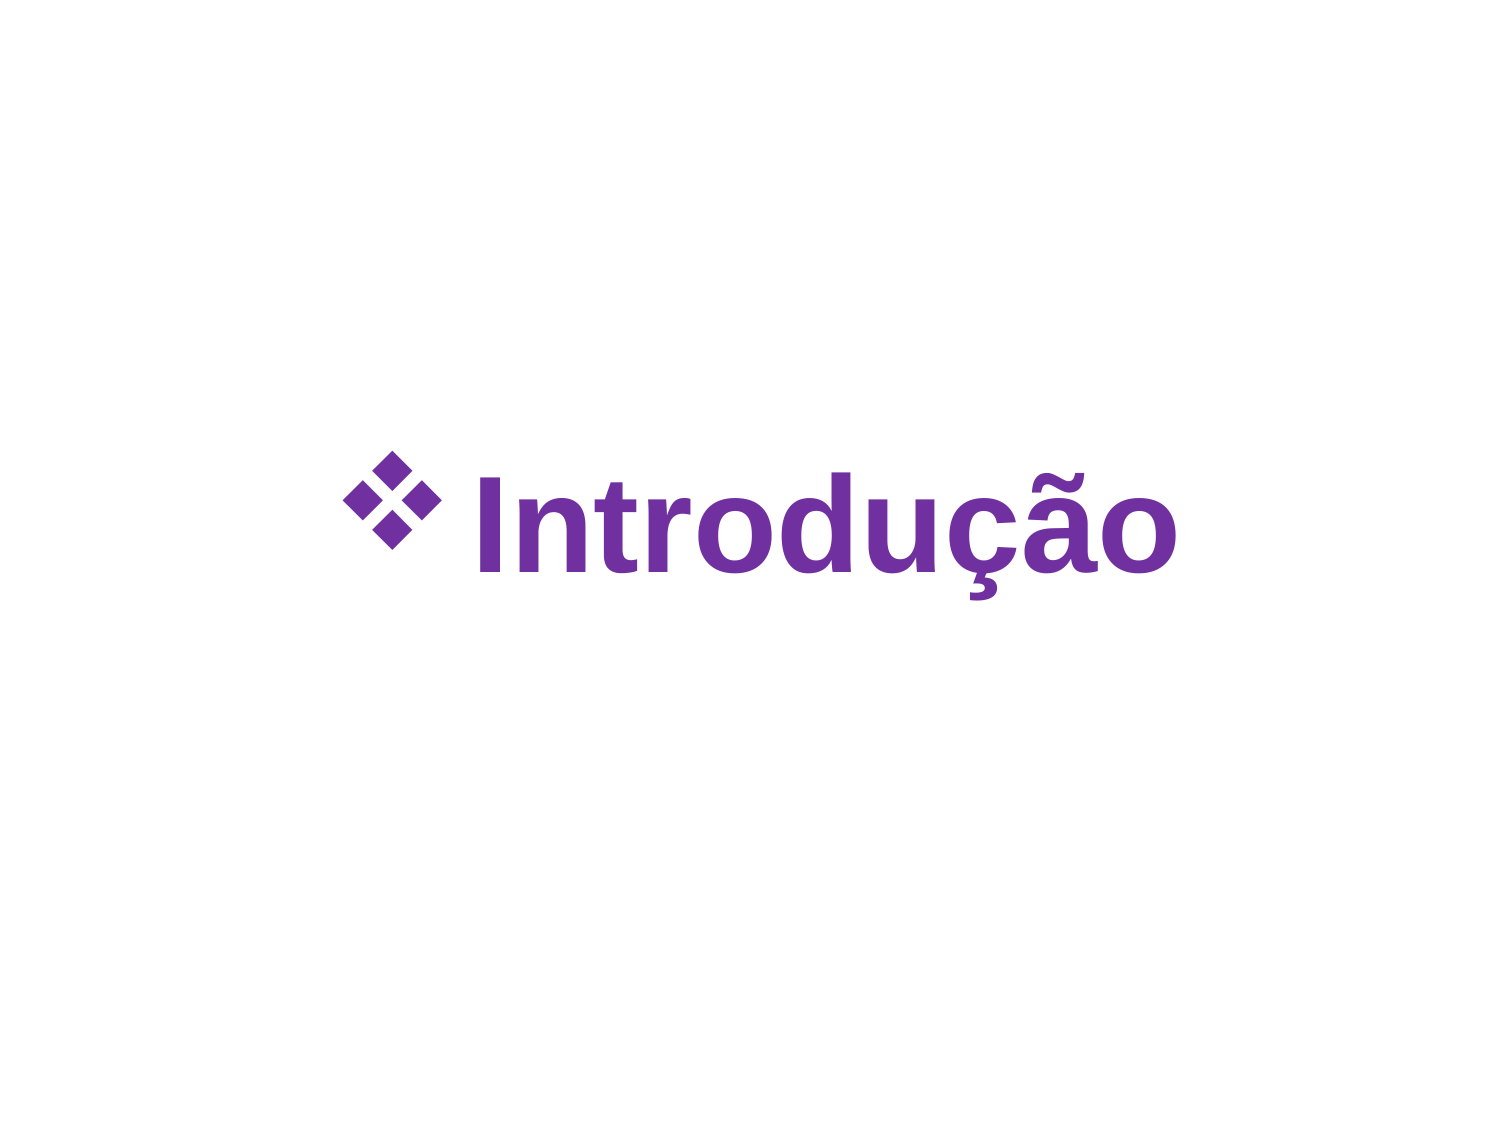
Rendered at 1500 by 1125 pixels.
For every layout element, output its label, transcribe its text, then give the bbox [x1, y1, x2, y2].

text_box Introdução [302, 427, 1198, 608]
